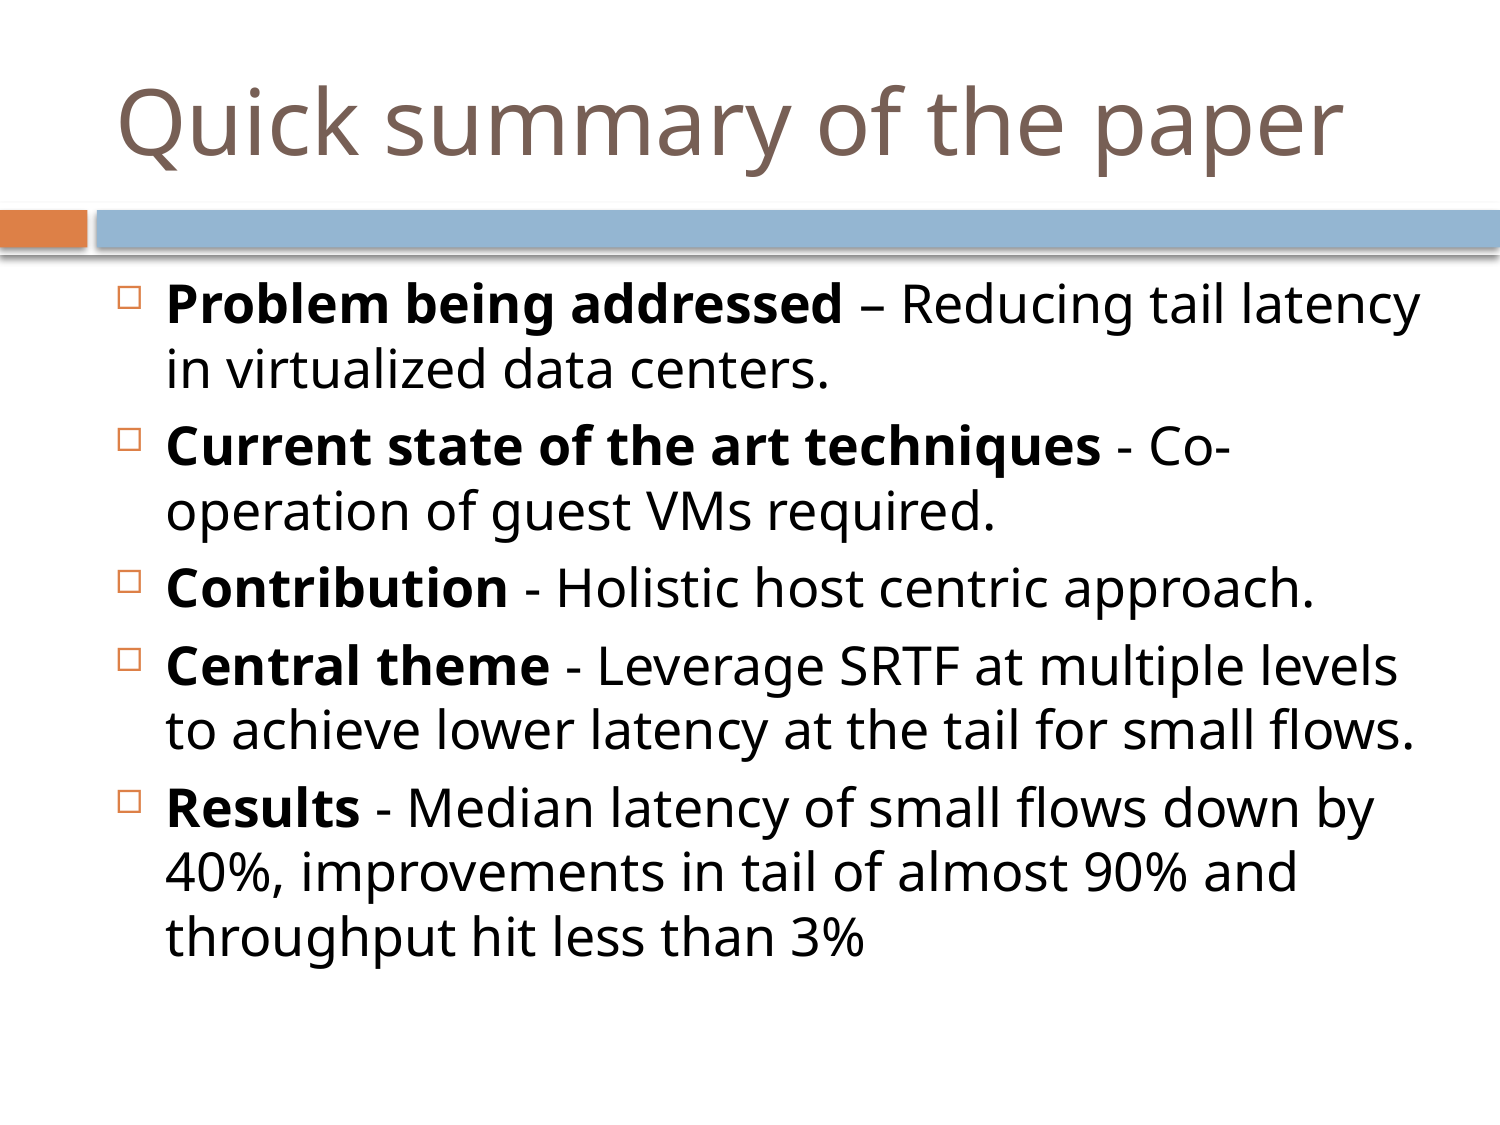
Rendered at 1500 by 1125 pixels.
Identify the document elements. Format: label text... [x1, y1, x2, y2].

list Problem being addressed – Reducing tail latency in virtualized data centers. Current state of the art techniques - Co-operation of guest VMs required. Contribution - Holistic host centric approach. Central theme - Leverage SRTF at multiple levels to achieve lower latency at the tail for small flows. Results - Median latency of small flows down by 40%, improvements in tail of almost 90% and throughput hit less than 3% [100, 262, 1438, 1000]
title Quick summary of the paper [100, 37, 1438, 200]
